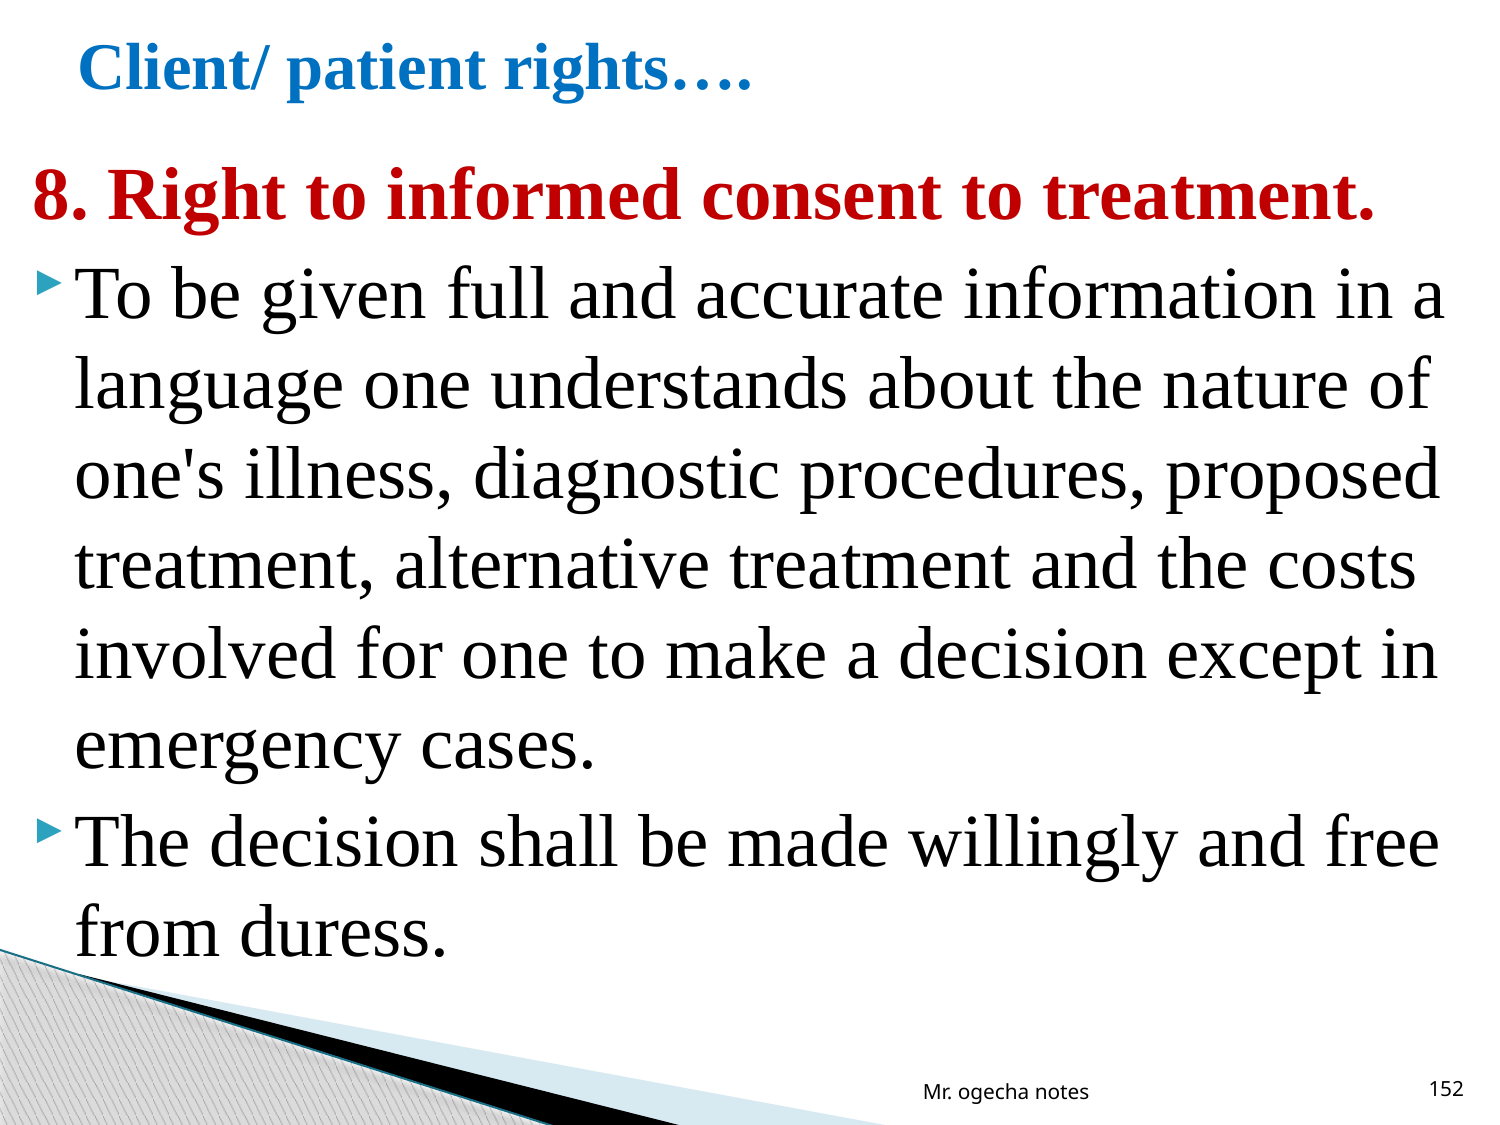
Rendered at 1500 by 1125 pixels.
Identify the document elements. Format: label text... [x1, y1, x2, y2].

slide_number 152 [1374, 1051, 1479, 1112]
footer Mr. ogecha notes [718, 1051, 1105, 1112]
list 8. Right to informed consent to treatment. To be given full and accurate information in a language one understands about the nature of one's illness, diagnostic procedures, proposed treatment, alternative treatment and the costs involved for one to make a decision except in emergency cases. The decision shall be made willingly and free from duress. [0, 137, 1500, 1125]
title Client/ patient rights…. [62, 0, 1413, 125]
